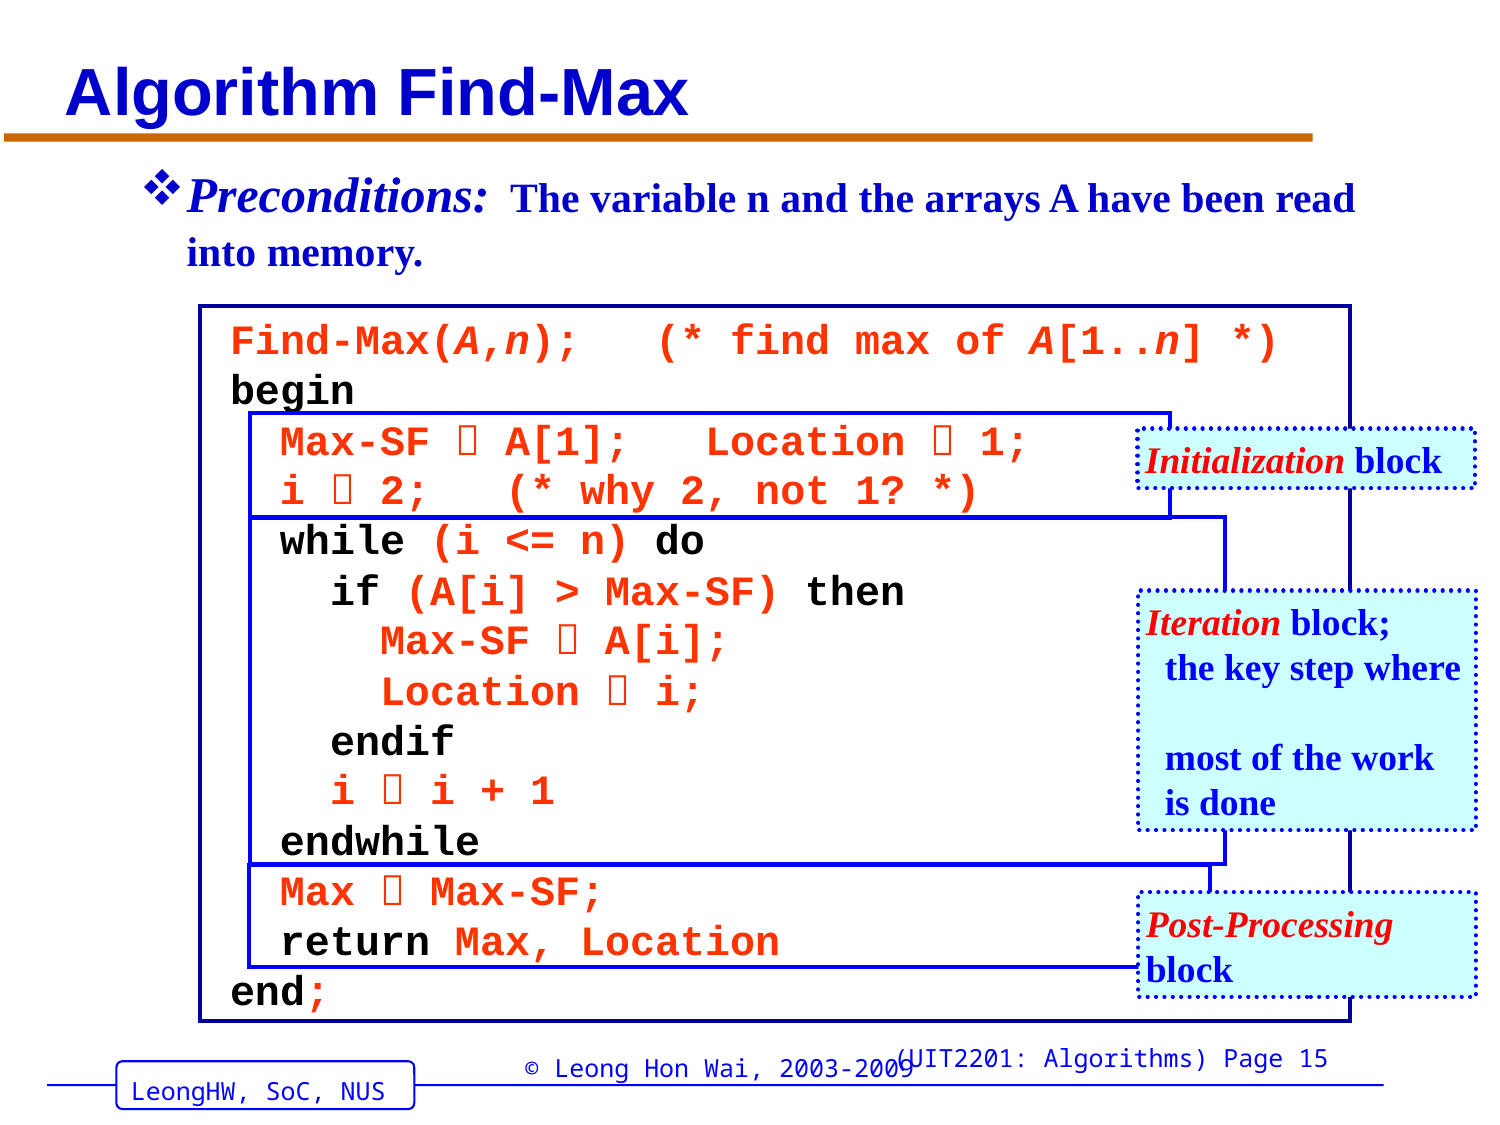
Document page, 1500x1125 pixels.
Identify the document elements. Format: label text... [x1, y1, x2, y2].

text_box [249, 517, 1225, 864]
list Preconditions: The variable n and the arrays A have been read into memory. [124, 161, 1401, 301]
text_box [249, 413, 1171, 517]
text_box Iteration block; the key step where most of the work is done [1138, 590, 1476, 831]
title Algorithm Find-Max [49, 0, 1396, 138]
text_box Initialization block [1137, 428, 1475, 489]
text_box Find-Max(A,n); (* find max of A[1..n] *) begin Max-SF  A[1]; Location  1; i  2; (* why 2, not 1? *) while (i <= n) do if (A[i] > Max-SF) then Max-SF  A[i]; Location  i; endif i  i + 1 endwhile Max  Max-SF; return Max, Location end; [200, 305, 1350, 1022]
text_box Post-Processing block [1138, 892, 1476, 997]
text_box [249, 864, 1210, 968]
